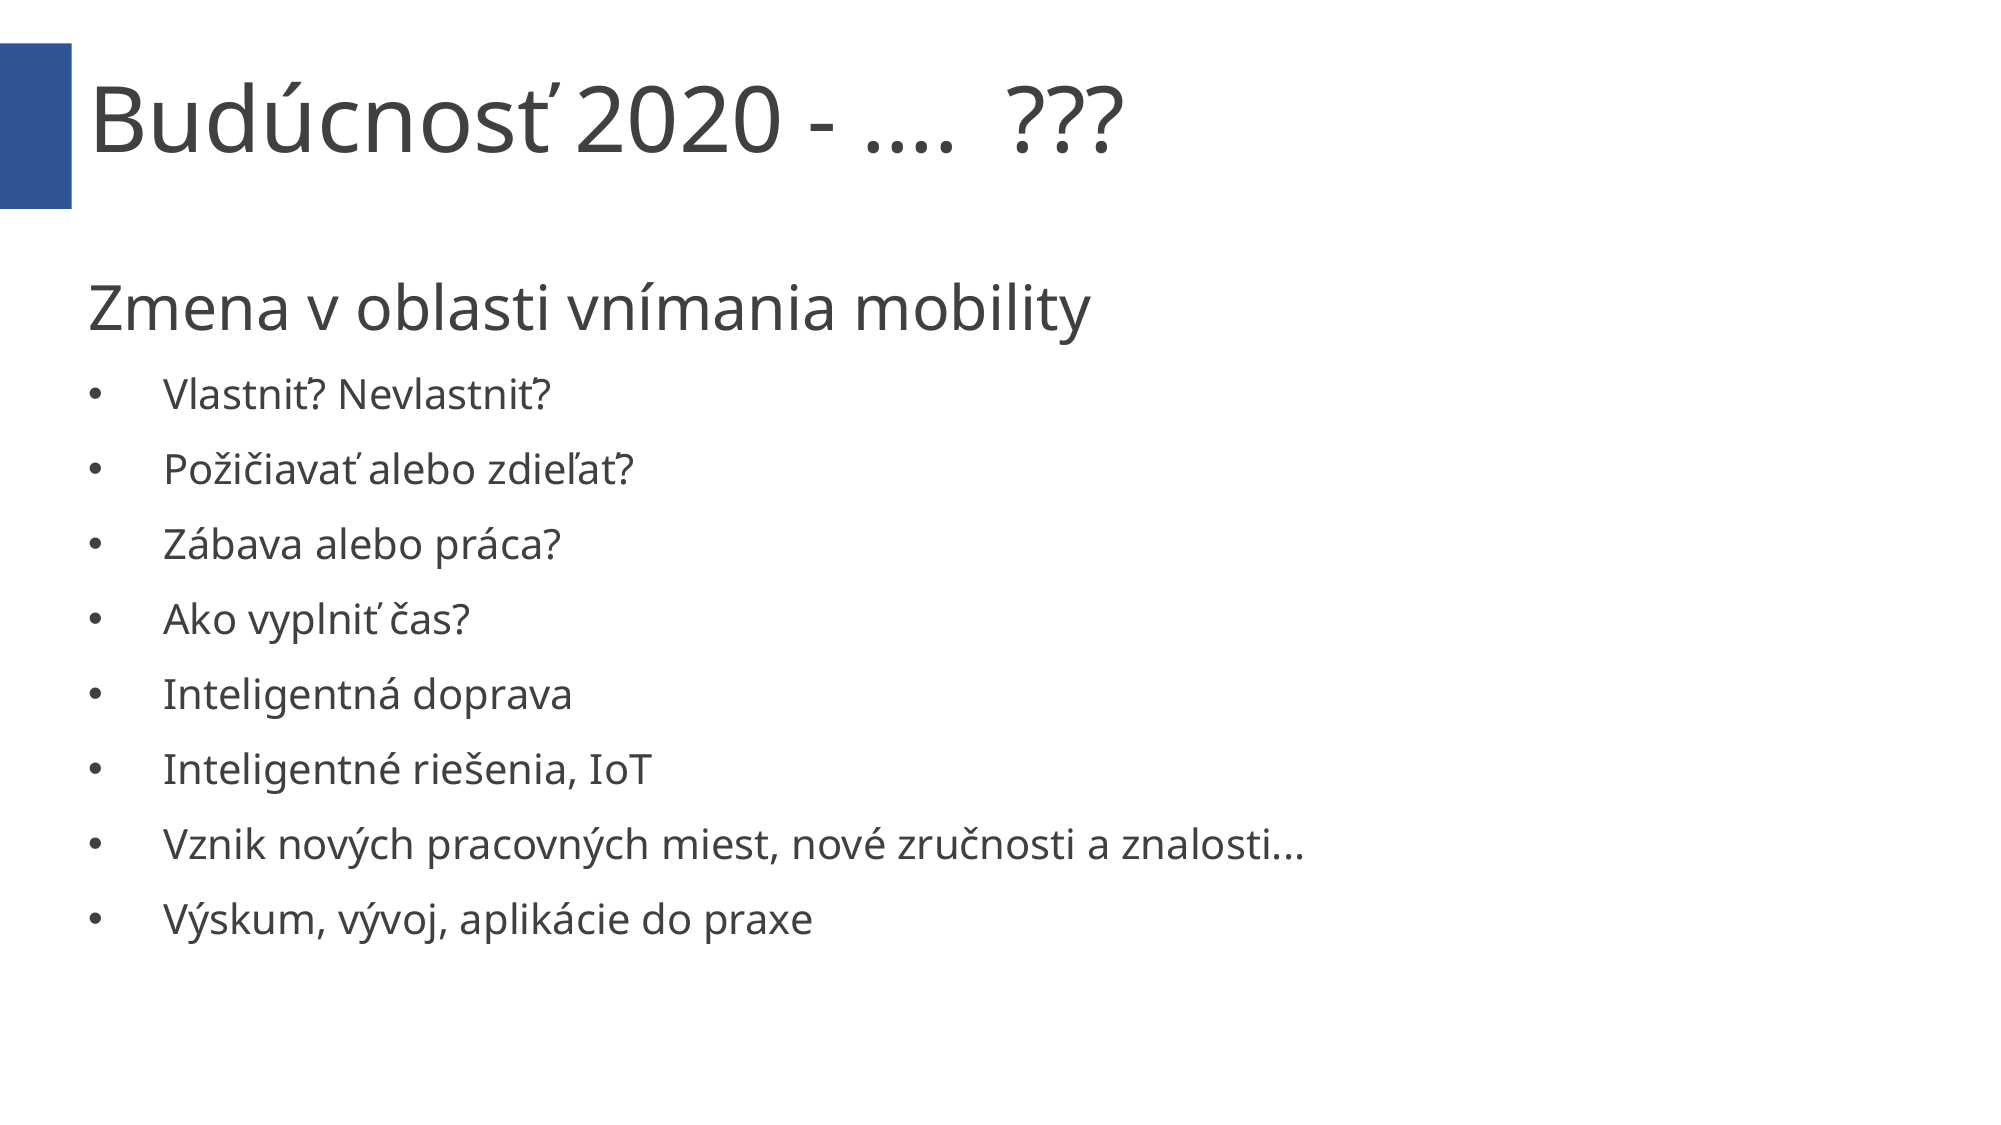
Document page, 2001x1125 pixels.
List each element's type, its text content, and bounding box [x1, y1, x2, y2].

text_box Budúcnosť 2020 - .... ??? Zmena v oblasti vnímania mobility Vlastniť? Nevlastniť? Požičiavať alebo zdieľať? Zábava alebo práca? Ako vyplniť čas? Inteligentná doprava Inteligentné riešenia, IoT Vznik nových pracovných miest, nové zručnosti a znalosti... Výskum, vývoj, aplikácie do praxe [73, 31, 2000, 951]
text_box [0, 42, 73, 210]
